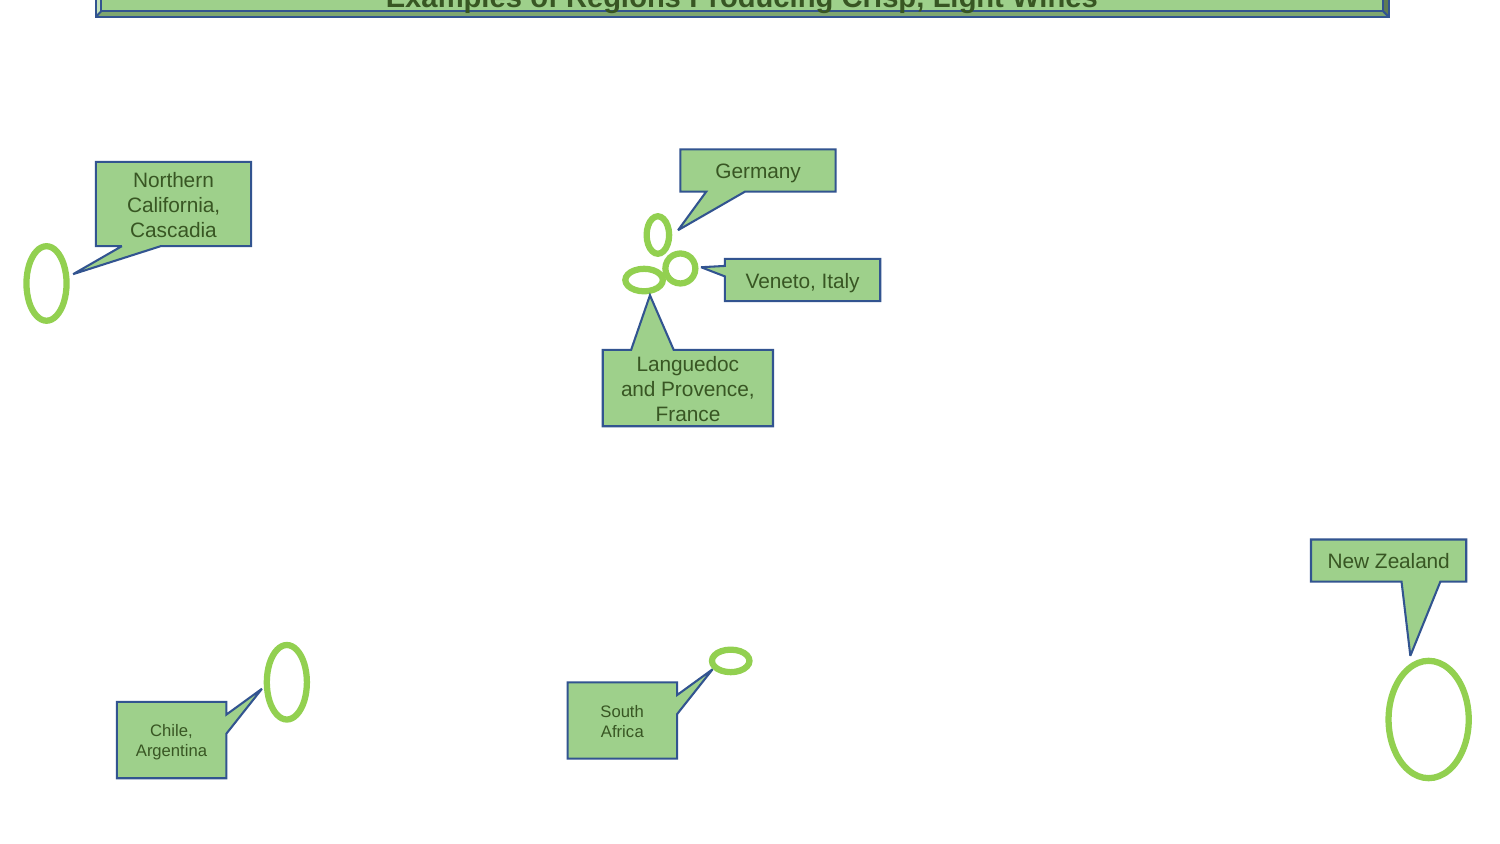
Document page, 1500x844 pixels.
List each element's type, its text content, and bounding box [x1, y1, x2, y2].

text_box Languedoc and Provence, France [601, 292, 775, 428]
text_box Examples of Regions Producing Crisp, Light Wines [95, 0, 1390, 18]
text_box New Zealand [1309, 538, 1468, 657]
text_box [710, 648, 751, 674]
text_box Chile, Argentina [115, 687, 263, 780]
text_box Veneto, Italy [700, 257, 882, 303]
text_box [624, 267, 664, 293]
text_box [645, 215, 671, 255]
text_box Germany [677, 148, 837, 232]
text_box South Africa [566, 668, 714, 760]
text_box [664, 252, 697, 285]
text_box [265, 643, 308, 721]
text_box [25, 245, 68, 322]
text_box [1387, 659, 1470, 780]
text_box Northern California, Cascadia [72, 160, 253, 276]
